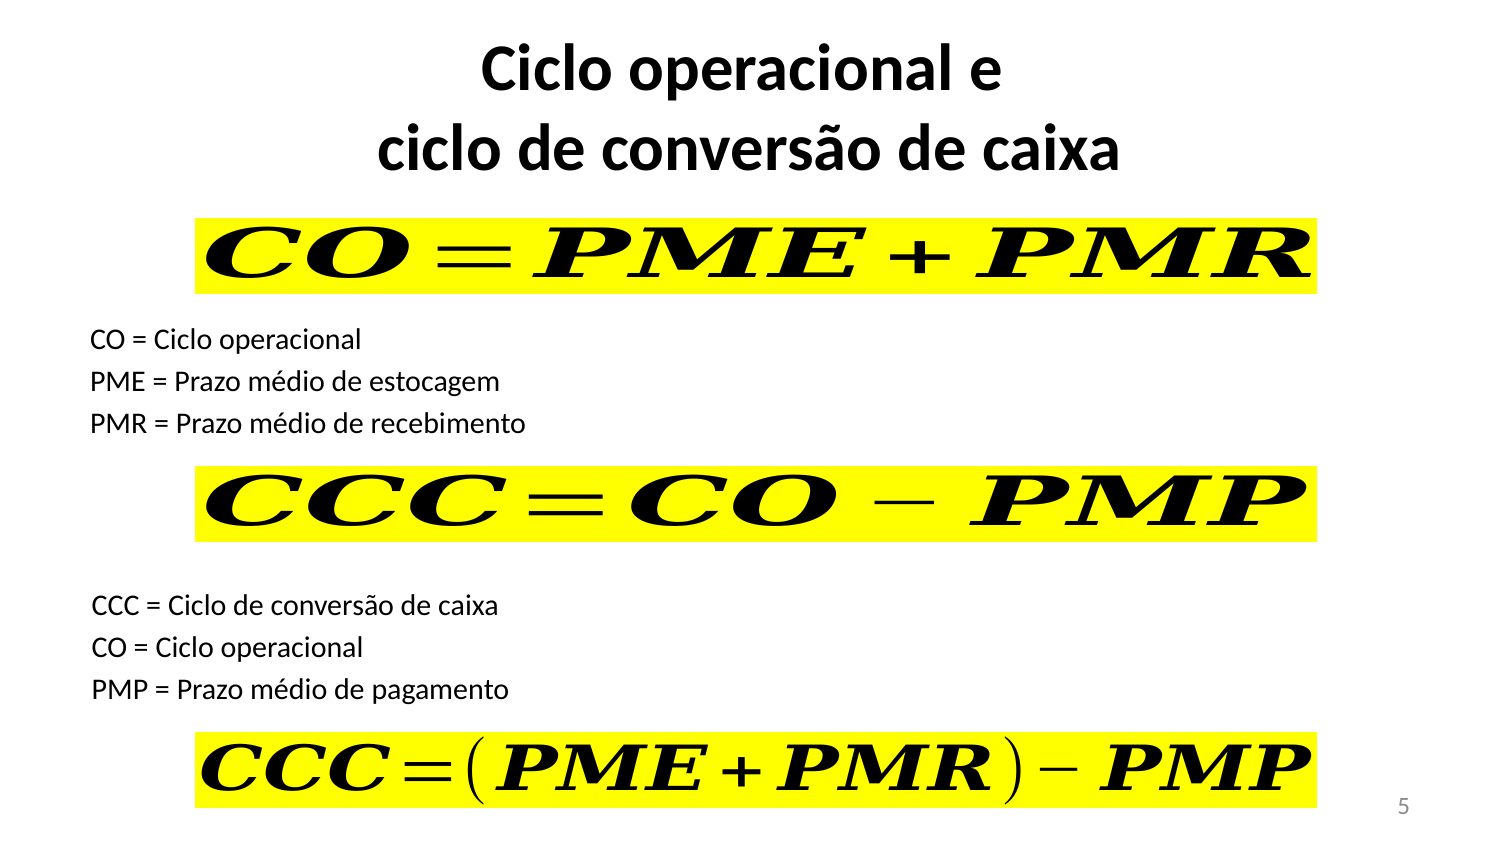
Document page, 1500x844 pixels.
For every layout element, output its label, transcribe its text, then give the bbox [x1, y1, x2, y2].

title Ciclo operacional e ciclo de conversão de caixa [75, 33, 1425, 175]
slide_number 5 [1074, 782, 1425, 827]
text_box CCC = Ciclo de conversão de caixa CO = Ciclo operacional PMP = Prazo médio de pagamento [76, 577, 1427, 715]
list CO = Ciclo operacional PME = Prazo médio de estocagem PMR = Prazo médio de recebimento [75, 312, 1425, 449]
